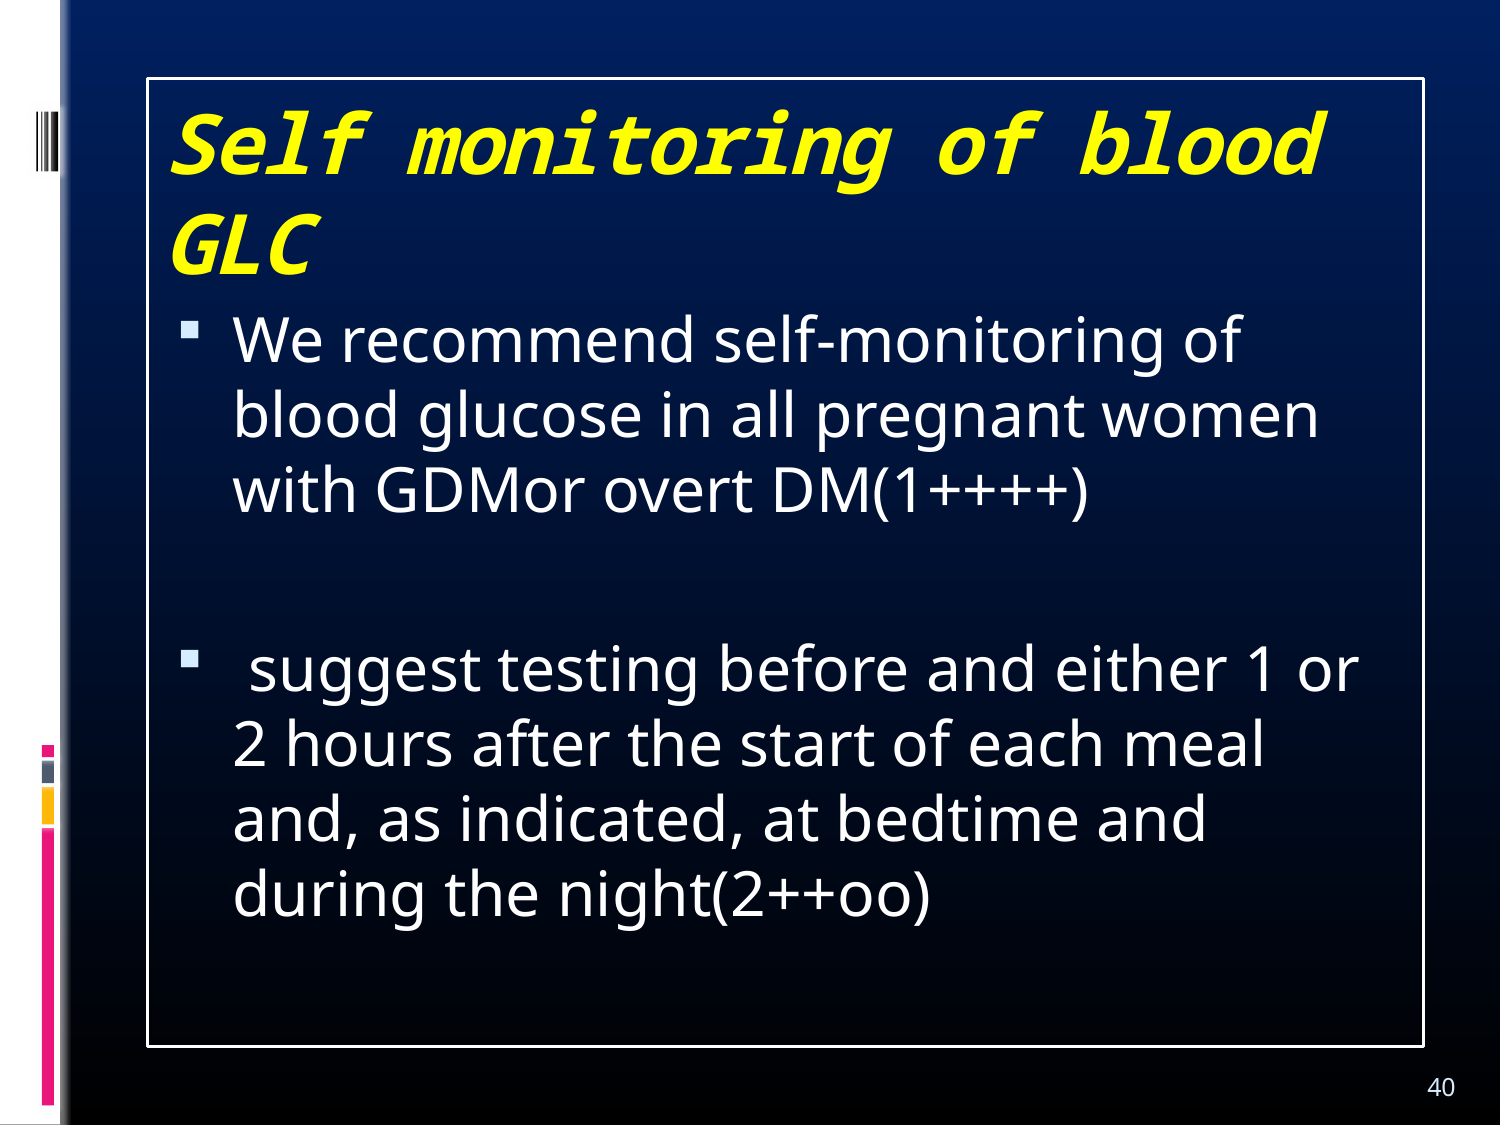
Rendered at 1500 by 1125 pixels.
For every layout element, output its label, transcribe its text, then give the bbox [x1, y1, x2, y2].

slide_number 40 [1412, 1052, 1488, 1113]
text_box [146, 77, 1425, 1048]
